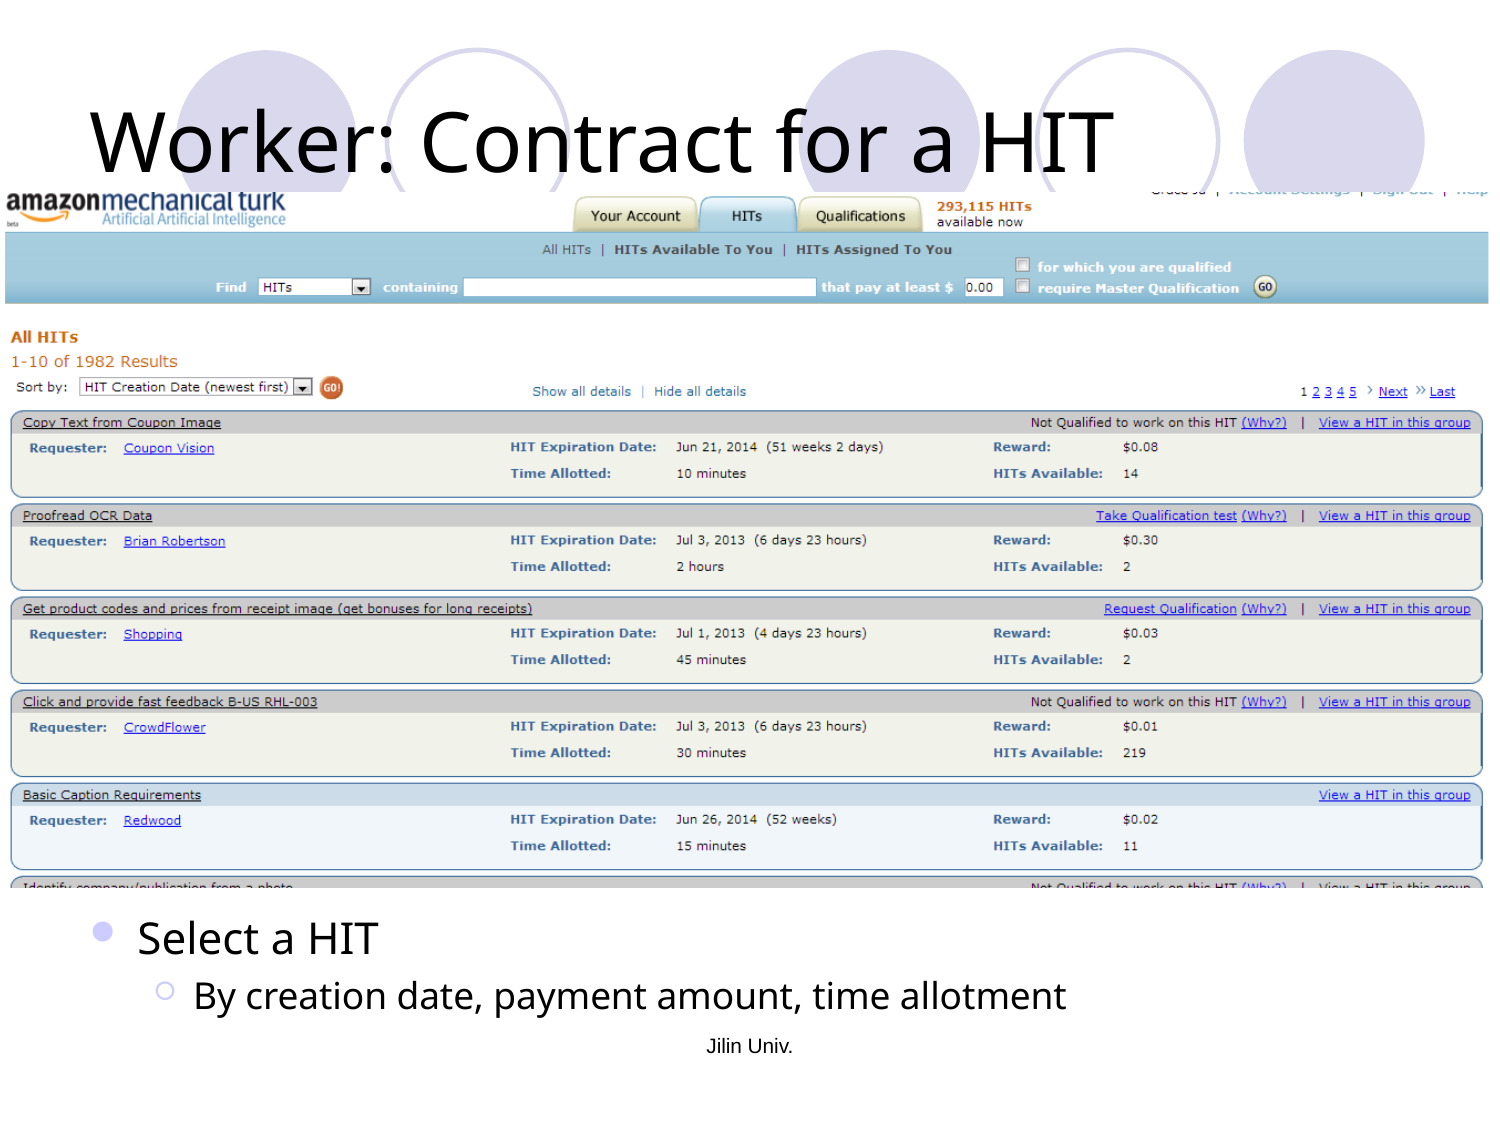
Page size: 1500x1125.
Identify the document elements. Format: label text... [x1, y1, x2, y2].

title Worker: Contract for a HIT [75, 45, 1425, 190]
picture [4, 191, 1494, 888]
list Select a HIT By creation date, payment amount, time allotment [75, 902, 1425, 1025]
footer Jilin Univ. [512, 1024, 988, 1100]
